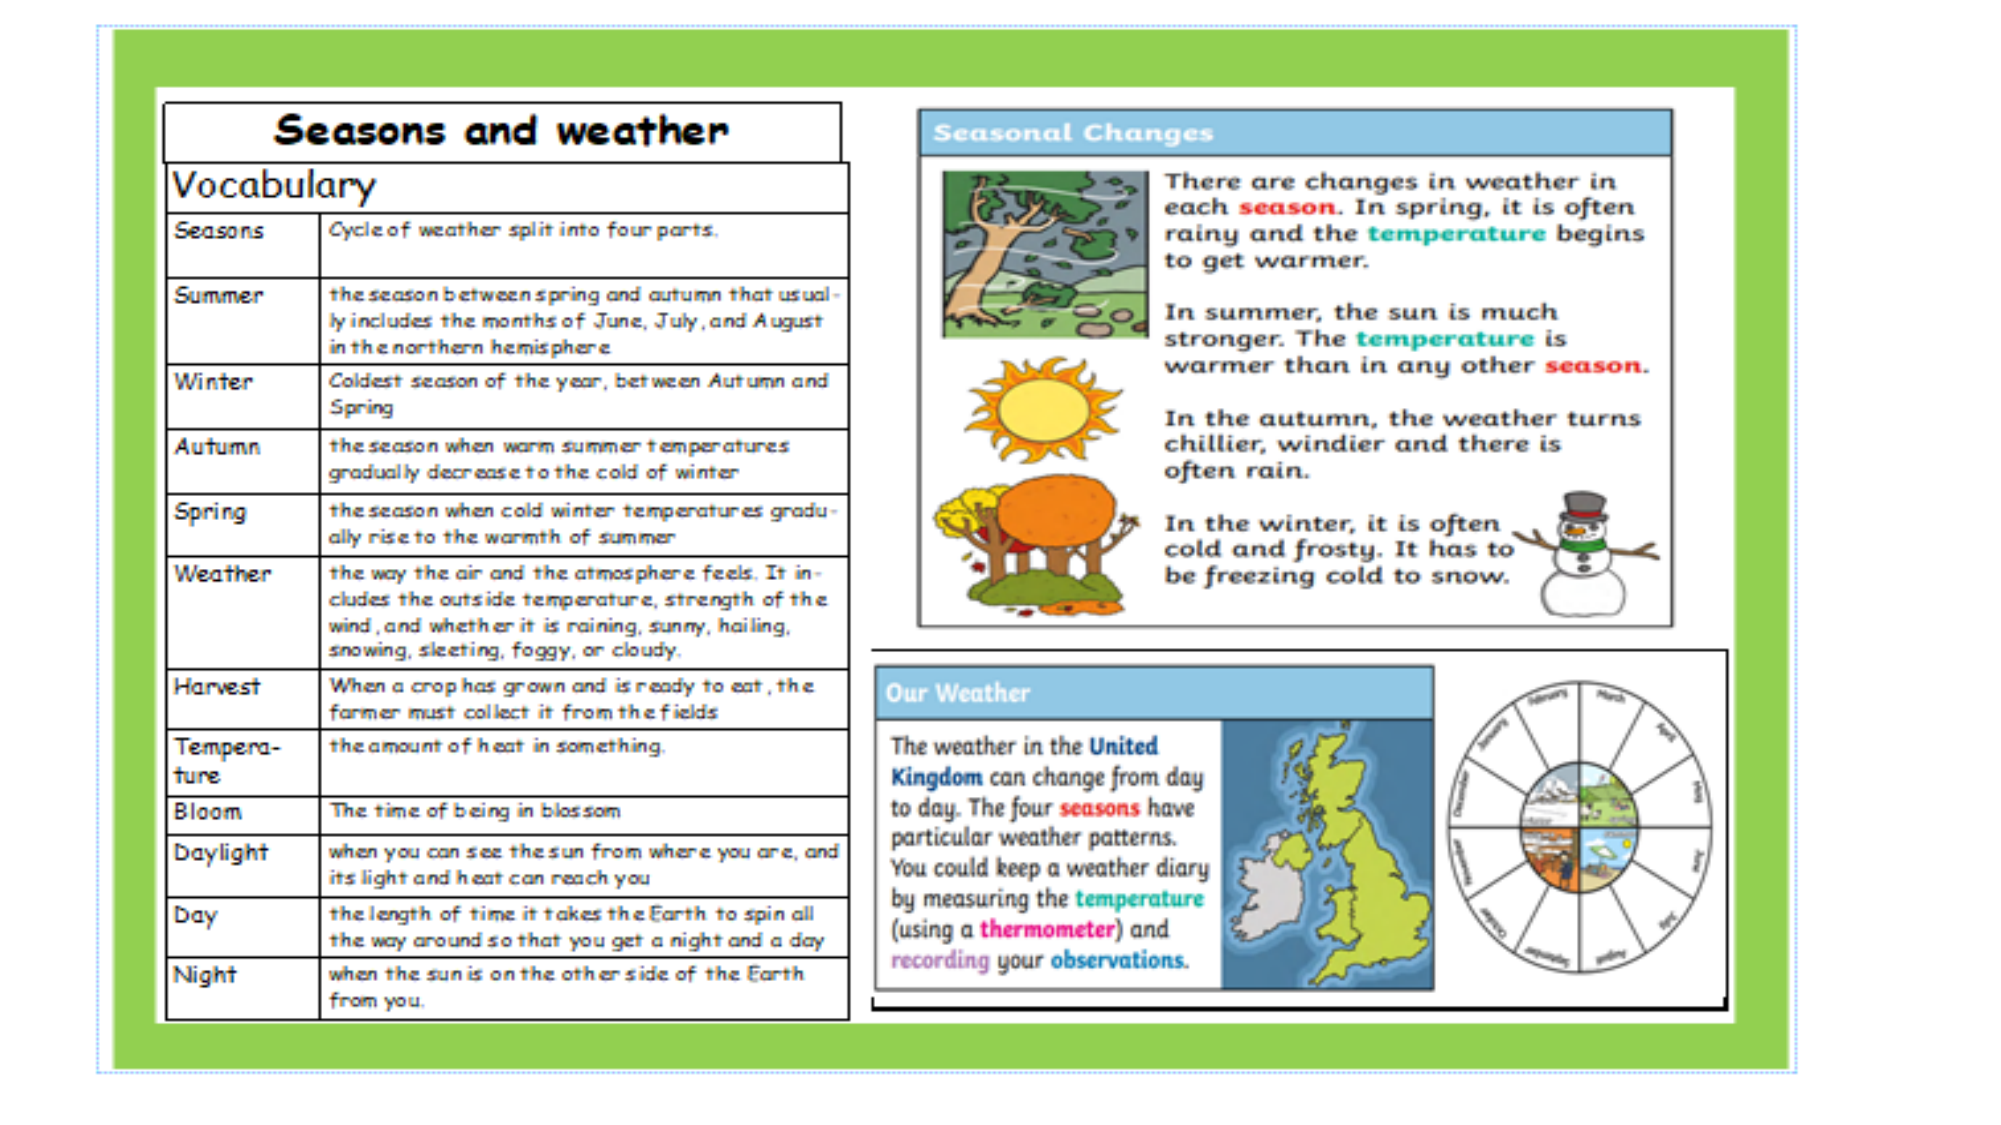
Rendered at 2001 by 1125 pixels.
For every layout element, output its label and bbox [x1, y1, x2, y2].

picture [68, 0, 1822, 1113]
